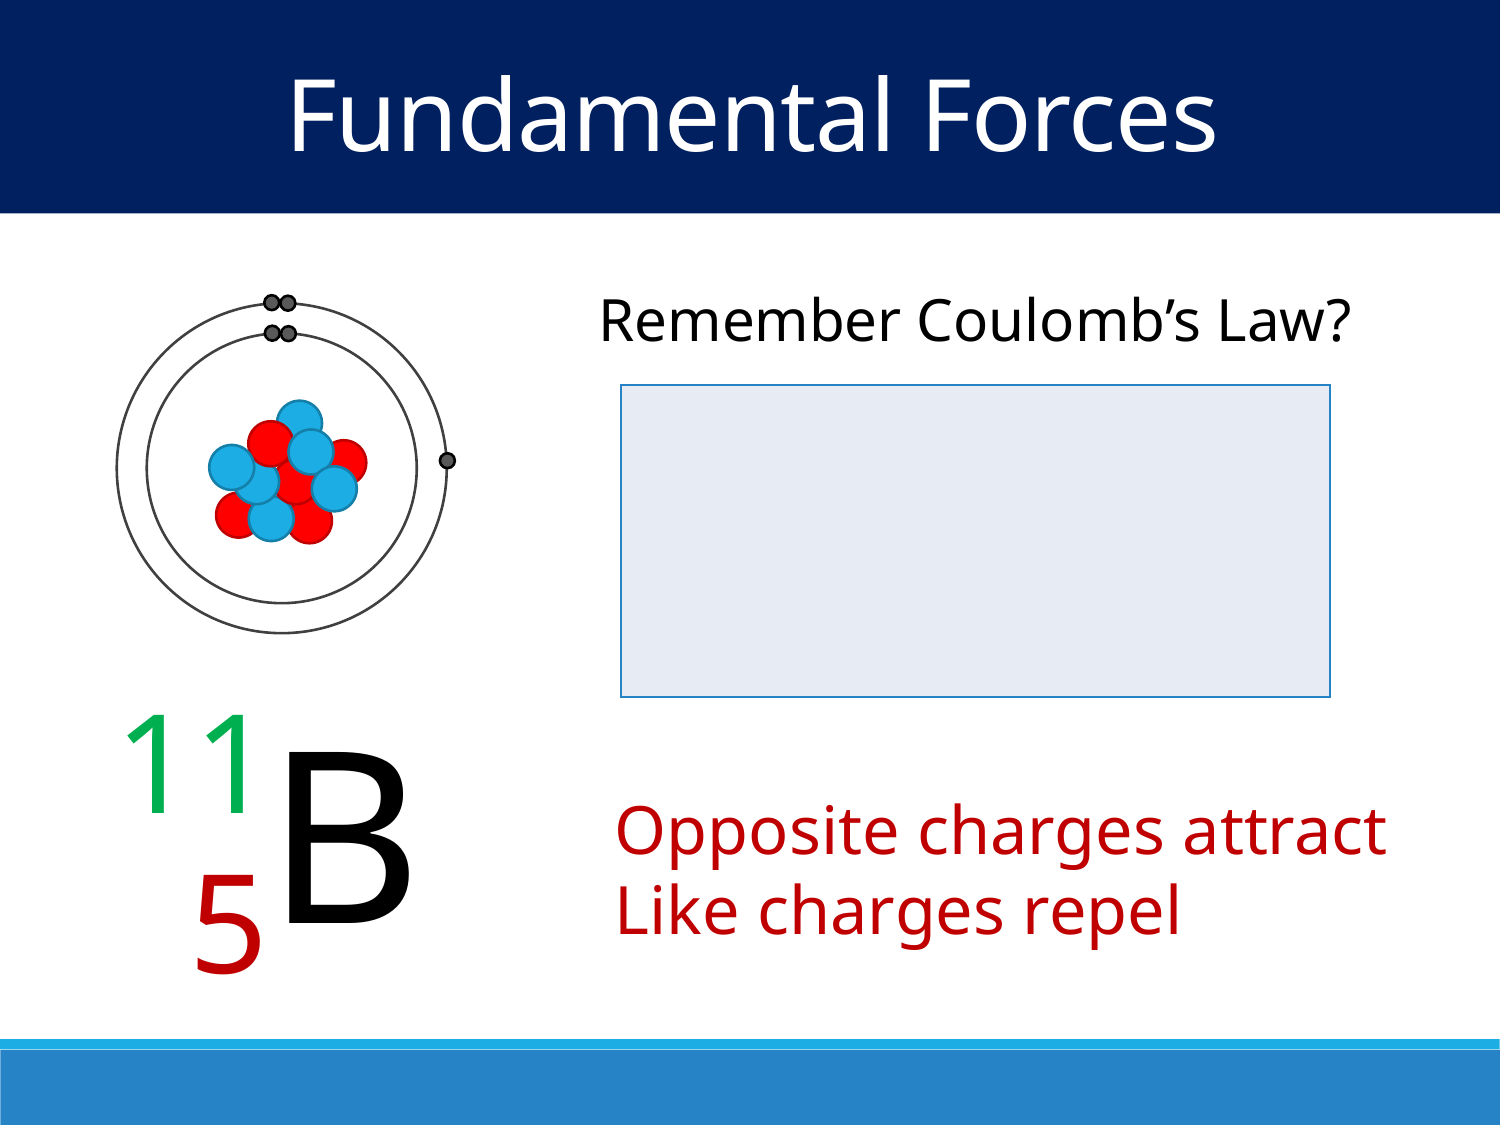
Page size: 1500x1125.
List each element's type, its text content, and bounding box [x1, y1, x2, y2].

text_box [115, 302, 449, 635]
text_box [279, 294, 297, 312]
text_box [0, 0, 1500, 215]
text_box [279, 324, 298, 343]
text_box Fundamental Forces [4, 62, 1500, 189]
text_box [263, 324, 280, 342]
text_box 11 [100, 669, 288, 849]
text_box B [284, 676, 437, 979]
text_box Remember Coulomb’s Law? [583, 275, 1368, 361]
text_box Opposite charges attract Like charges repel [599, 780, 1404, 956]
text_box [438, 451, 457, 470]
text_box 5 [175, 828, 284, 1009]
text_box [263, 293, 280, 312]
